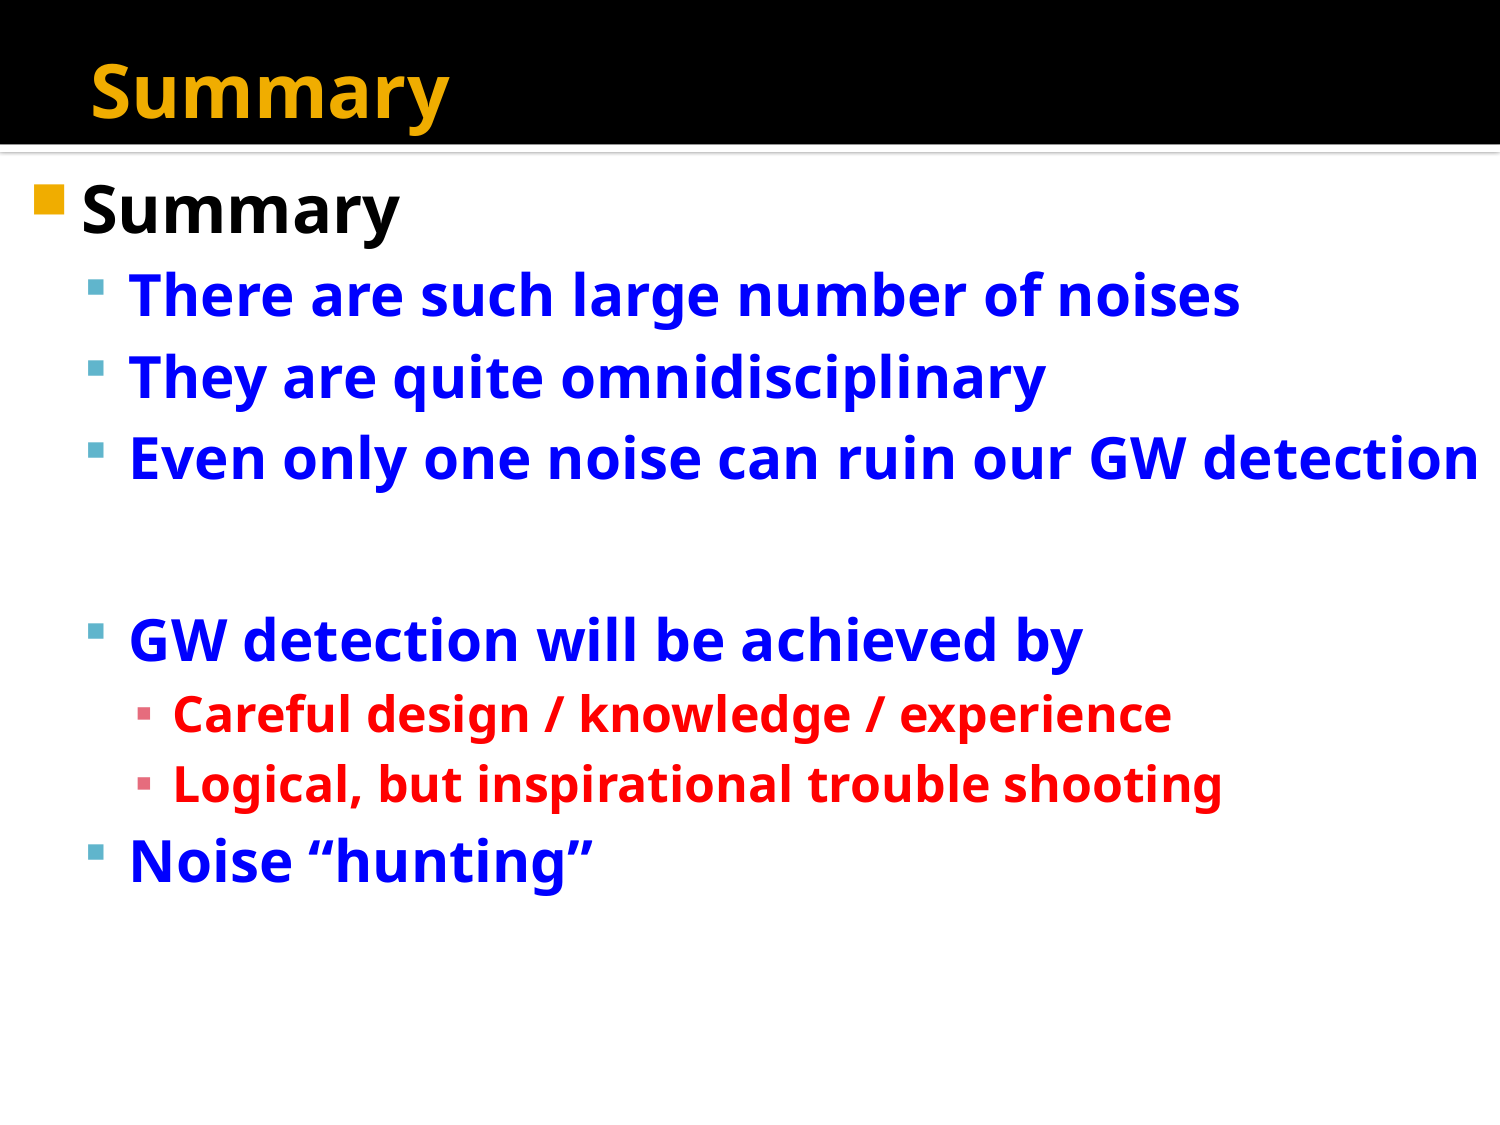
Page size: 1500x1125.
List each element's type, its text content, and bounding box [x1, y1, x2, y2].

title Summary [75, 25, 1425, 151]
list Summary There are such large number of noises They are quite omnidisciplinary Even only one noise can ruin our GW detection GW detection will be achieved by Careful design / knowledge / experience Logical, but inspirational trouble shooting Noise “hunting” [0, 151, 1500, 1050]
